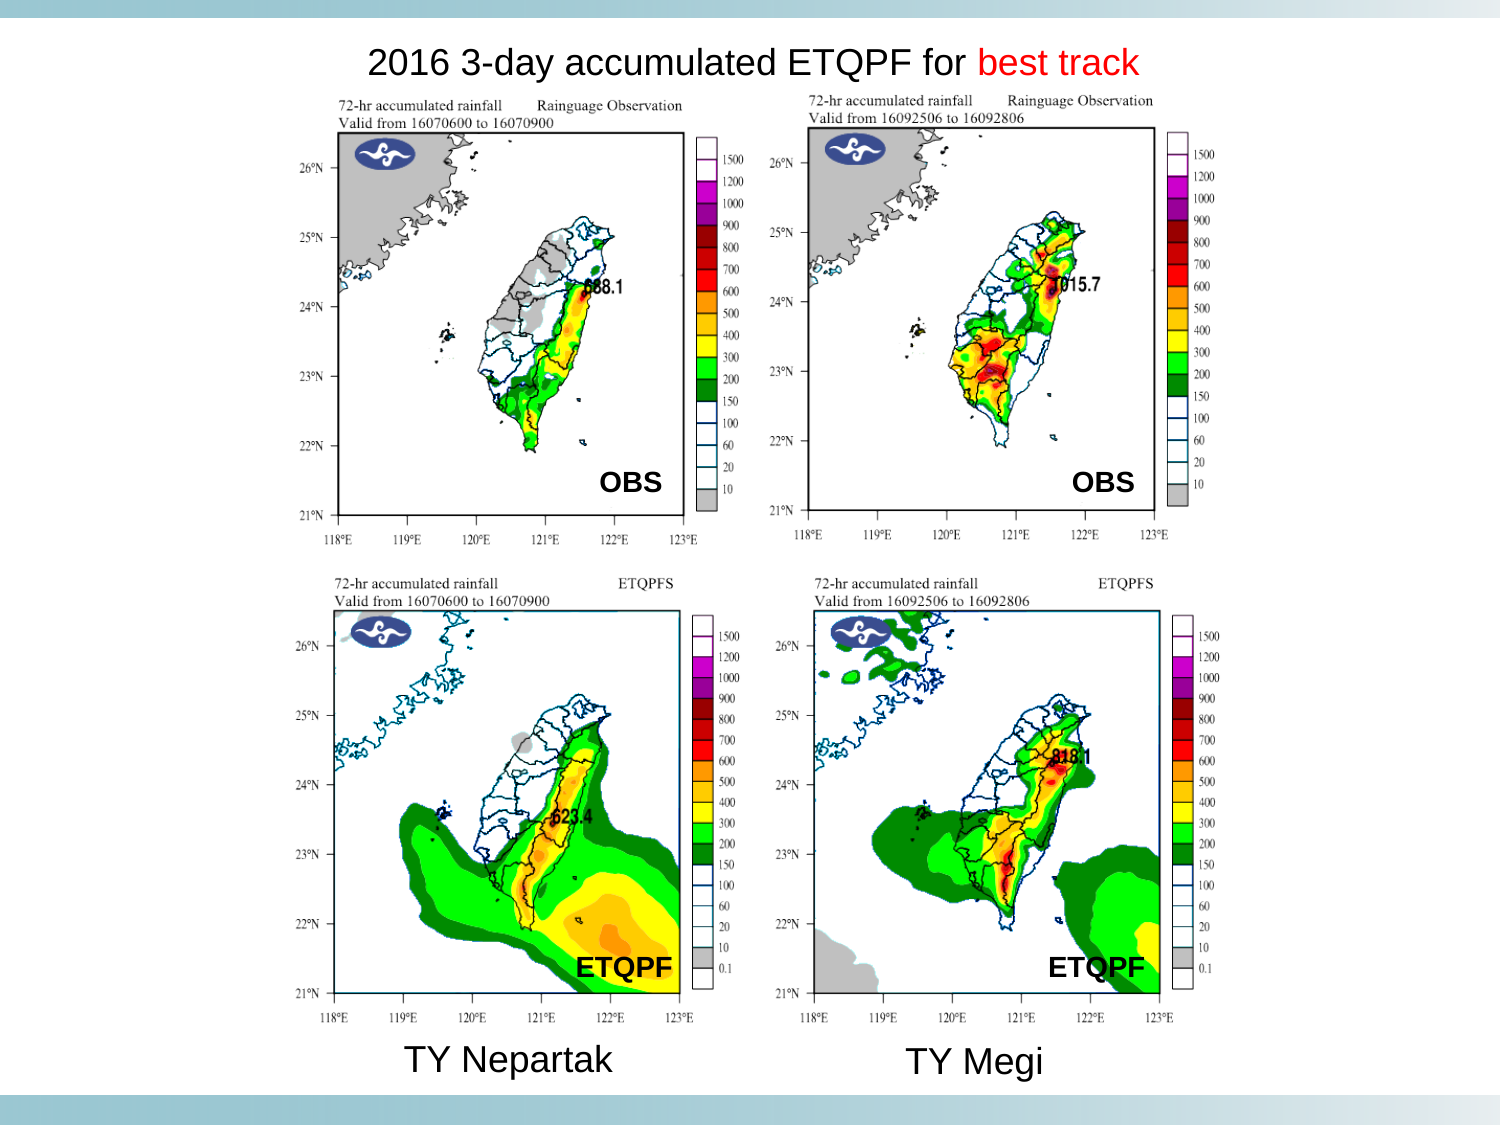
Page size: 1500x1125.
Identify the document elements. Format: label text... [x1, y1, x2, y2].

picture [286, 55, 1241, 1125]
text_box 2016 3-day accumulated ETQPF for best track [352, 30, 1155, 58]
